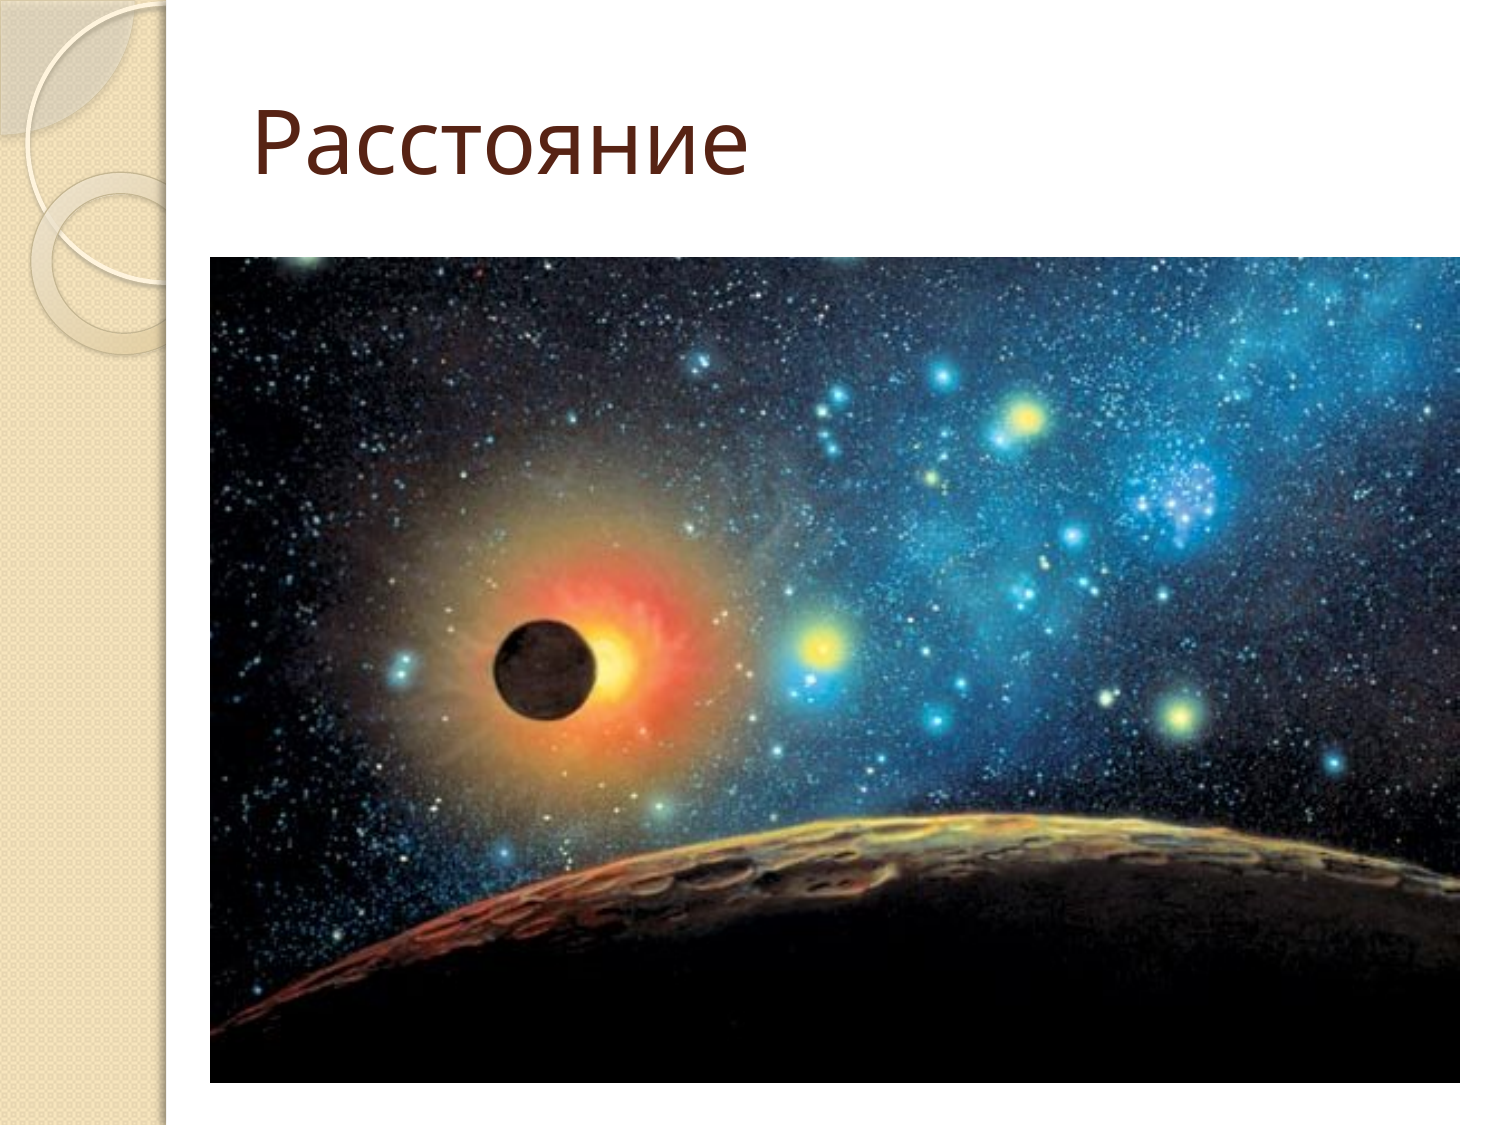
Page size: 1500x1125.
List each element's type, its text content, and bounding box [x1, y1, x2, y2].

picture [210, 257, 1460, 1083]
title Расстояние [235, 45, 1466, 233]
